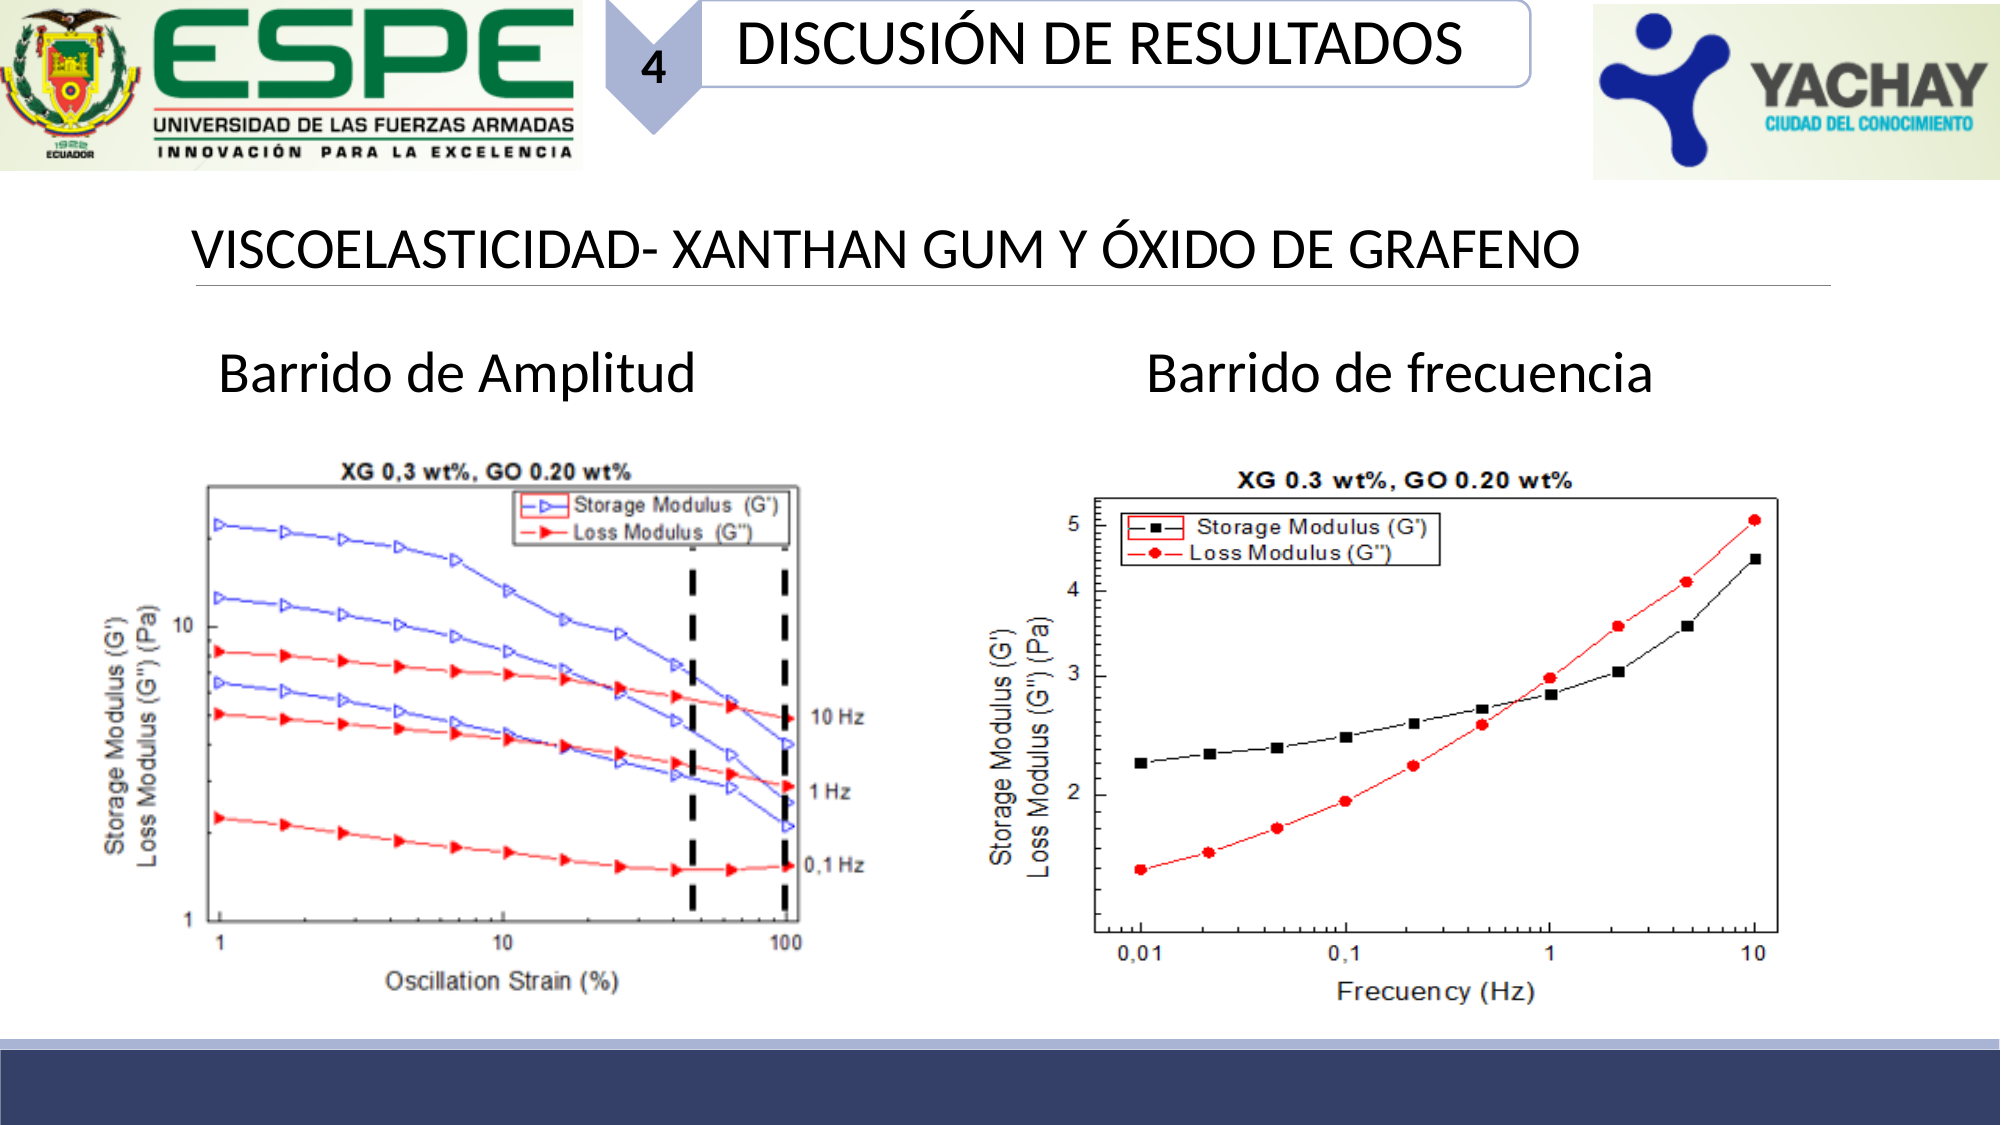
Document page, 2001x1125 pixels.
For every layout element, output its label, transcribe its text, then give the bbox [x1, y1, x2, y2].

text_box [167, 202, 1844, 289]
picture [960, 451, 1810, 1012]
text_box VISCOELASTICIDAD- XANTHAN GUM Y ÓXIDO DE GRAFENO [176, 202, 1853, 288]
text_box Barrido de Amplitud Barrido de frecuencia [203, 326, 1880, 411]
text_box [606, 0, 701, 135]
picture [1593, 4, 2000, 180]
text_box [699, 0, 1531, 88]
picture [74, 424, 884, 1021]
picture [0, 0, 583, 171]
